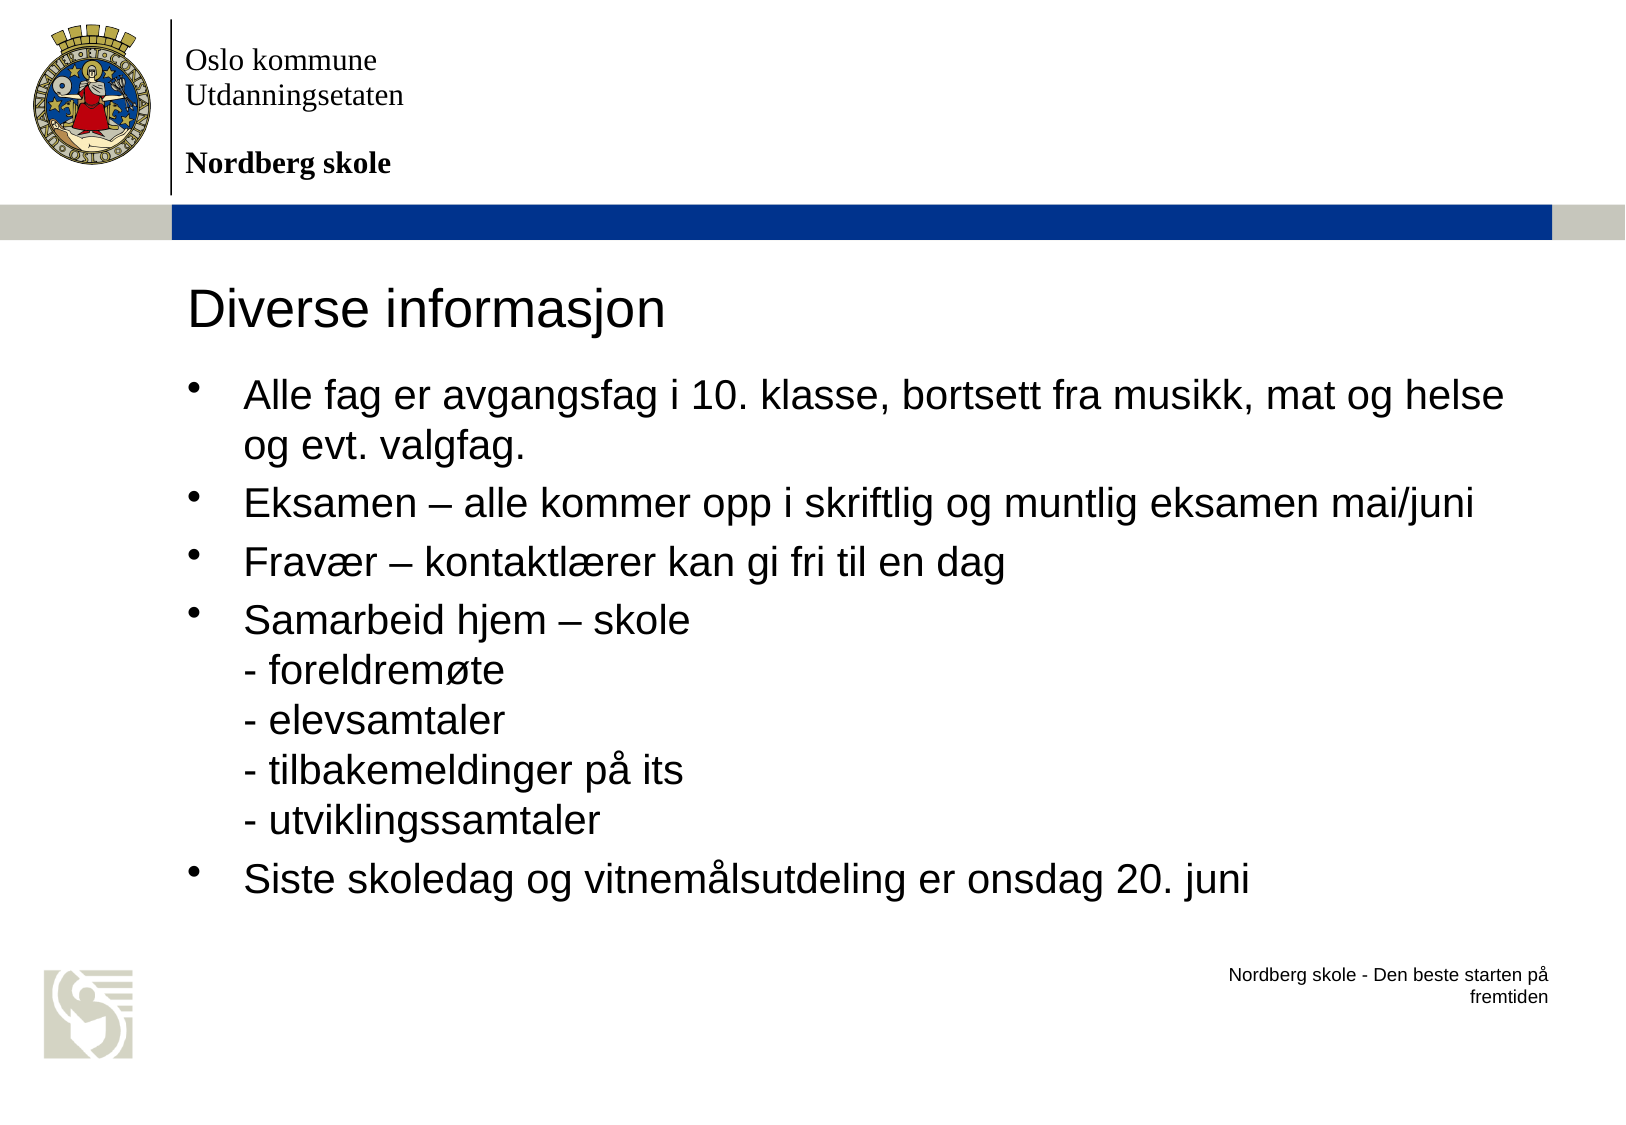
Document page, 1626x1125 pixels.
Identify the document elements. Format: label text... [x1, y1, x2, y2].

list Alle fag er avgangsfag i 10. klasse, bortsett fra musikk, mat og helse og evt. valgfag. Eksamen – alle kommer opp i skriftlig og muntlig eksamen mai/juni Fravær – kontaktlærer kan gi fri til en dag Samarbeid hjem – skole - foreldremøte - elevsamtaler - tilbakemeldinger på its - utviklingssamtaler Siste skoledag og vitnemålsutdeling er onsdag 20. juni [171, 360, 1550, 963]
picture [27, 20, 157, 169]
footer Nordberg skole - Den beste starten på fremtiden [1194, 962, 1549, 993]
title Diverse informasjon [171, 265, 1550, 352]
picture [41, 967, 135, 1061]
